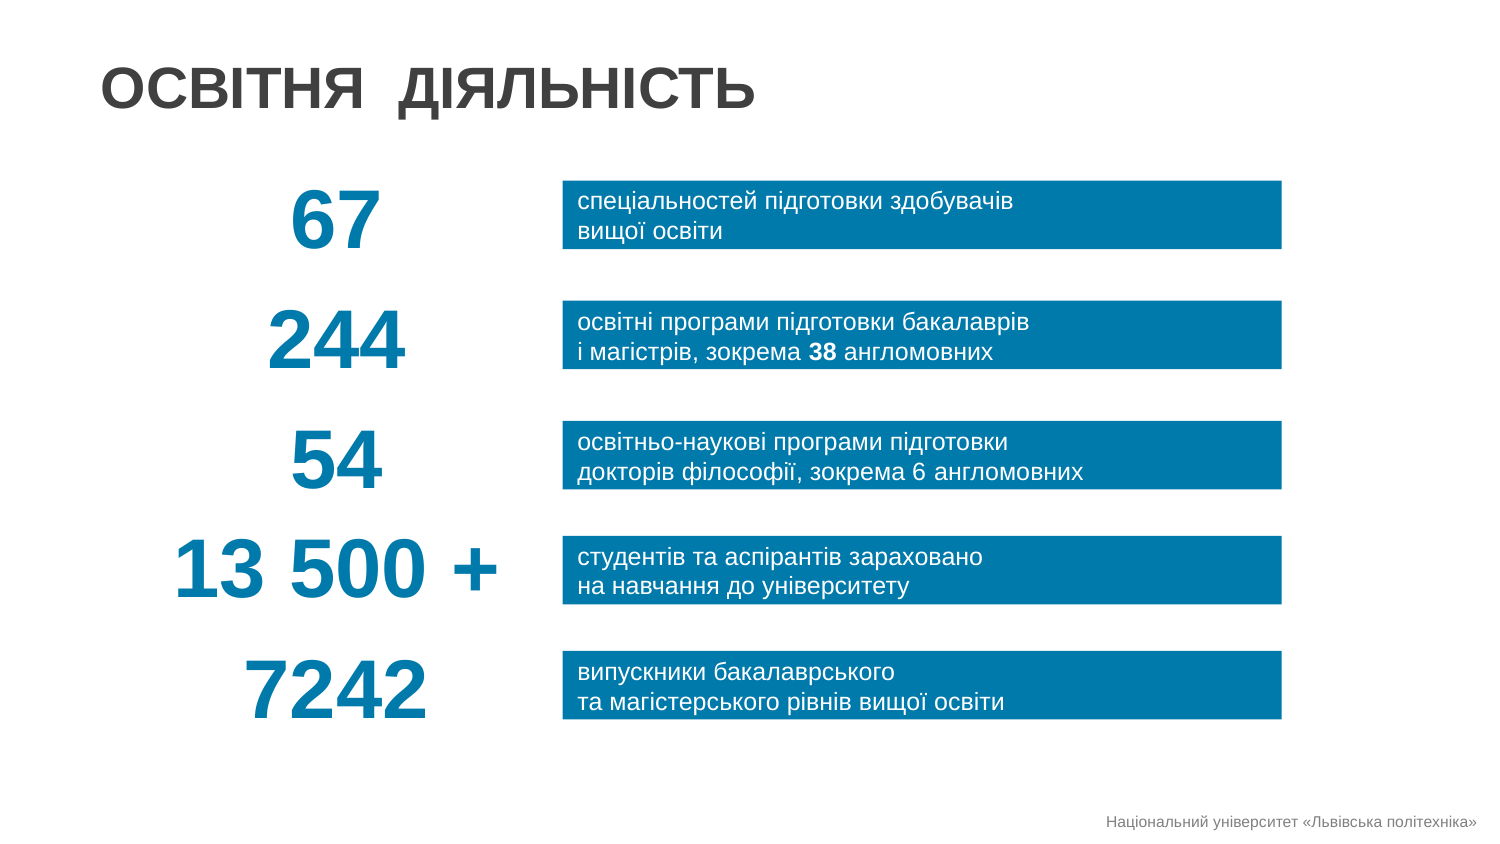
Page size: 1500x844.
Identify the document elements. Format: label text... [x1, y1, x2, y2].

text_box Національний університет «Львівська політехніка» [973, 806, 1483, 844]
text_box ОСВІТНЯ ДІЯЛЬНІСТЬ [95, 47, 762, 123]
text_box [153, 161, 1282, 739]
